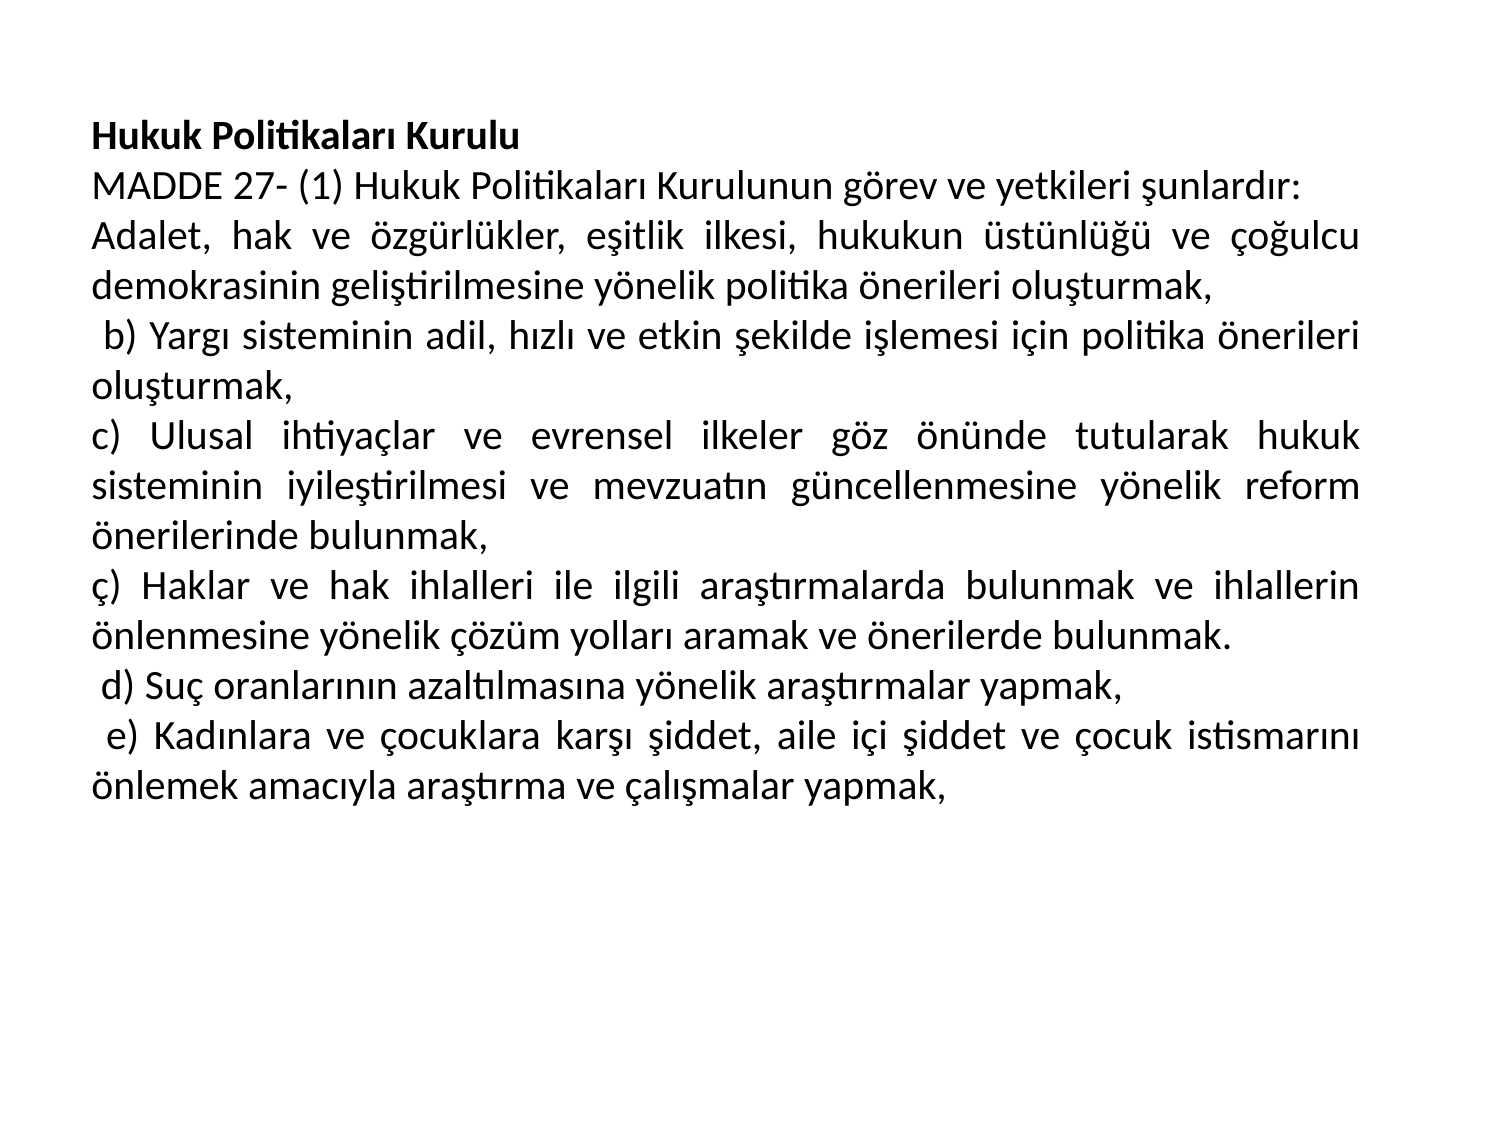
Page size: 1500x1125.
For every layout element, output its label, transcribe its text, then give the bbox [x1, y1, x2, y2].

text_box Hukuk Politikaları Kurulu MADDE 27- (1) Hukuk Politikaları Kurulunun görev ve yetkileri şunlardır: Adalet, hak ve özgürlükler, eşitlik ilkesi, hukukun üstünlüğü ve çoğulcu demokrasinin geliştirilmesine yönelik politika önerileri oluşturmak, b) Yargı sisteminin adil, hızlı ve etkin şekilde işlemesi için politika önerileri oluşturmak, c) Ulusal ihtiyaçlar ve evrensel ilkeler göz önünde tutularak hukuk sisteminin iyileştirilmesi ve mevzuatın güncellenmesine yönelik reform önerilerinde bulunmak, ç) Haklar ve hak ihlalleri ile ilgili araştırmalarda bulunmak ve ihlallerin önlenmesine yönelik çözüm yolları aramak ve önerilerde bulunmak. d) Suç oranlarının azaltılmasına yönelik araştırmalar yapmak, e) Kadınlara ve çocuklara karşı şiddet, aile içi şiddet ve çocuk istismarını önlemek amacıyla araştırma ve çalışmalar yapmak, [76, 100, 1376, 866]
